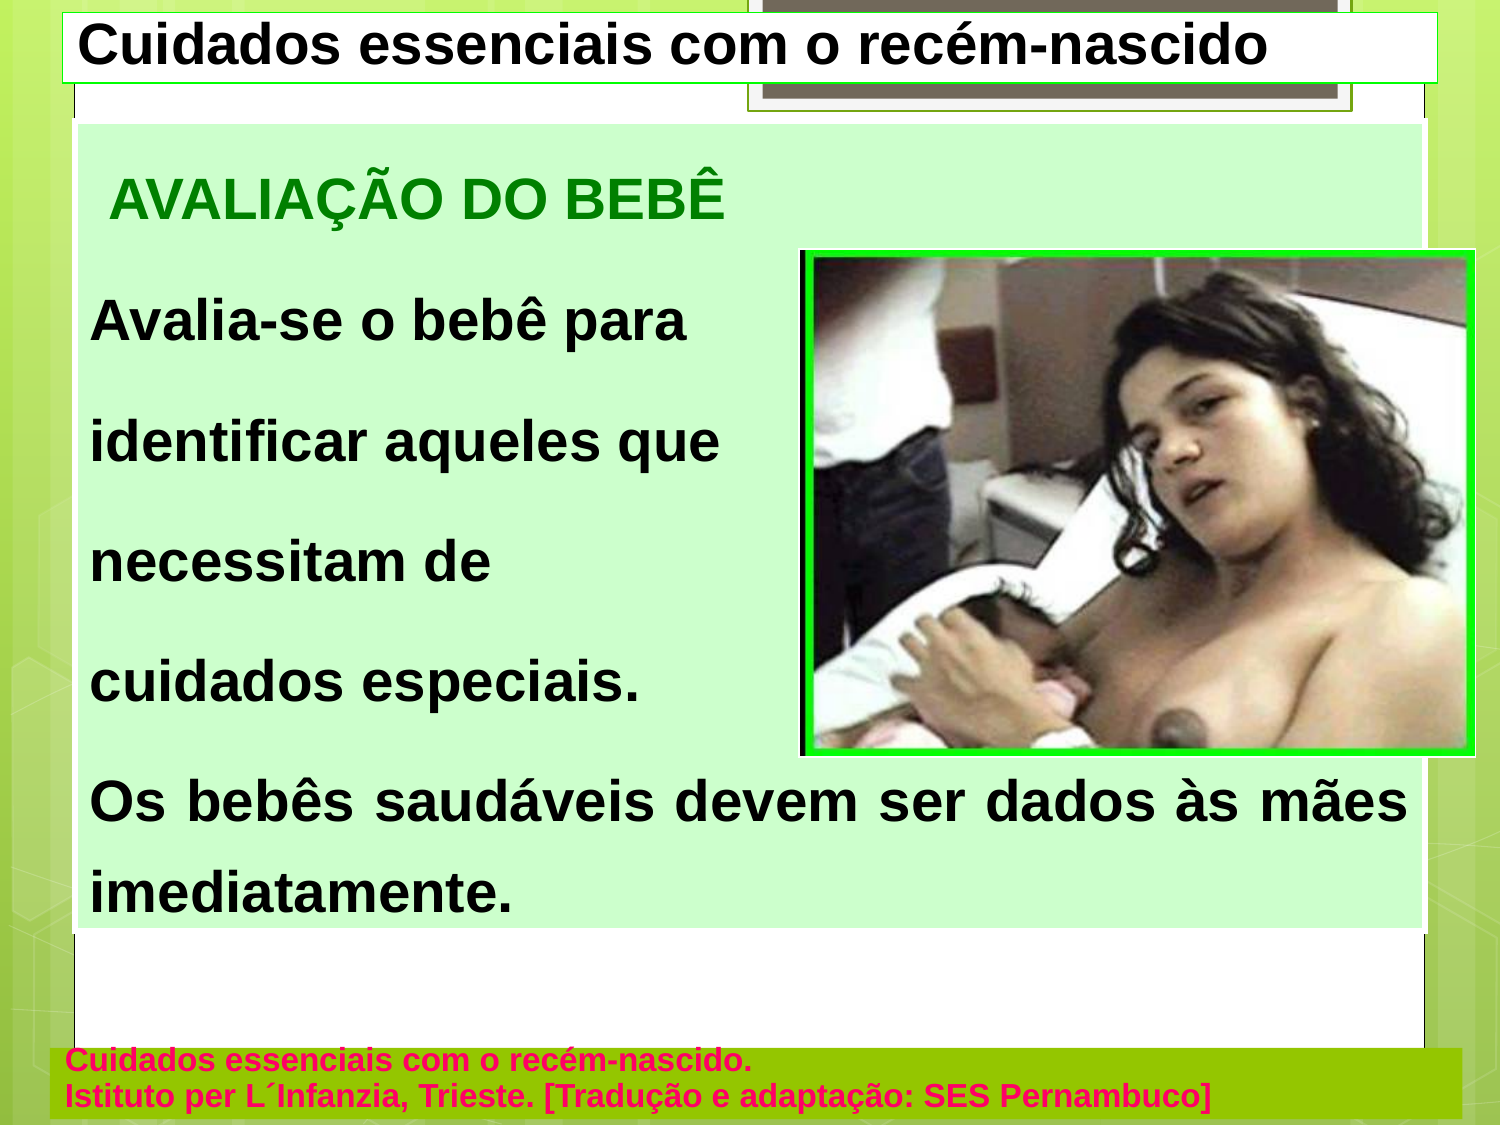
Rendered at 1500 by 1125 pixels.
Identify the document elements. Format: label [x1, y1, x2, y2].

text_box [49, 12, 1476, 1124]
